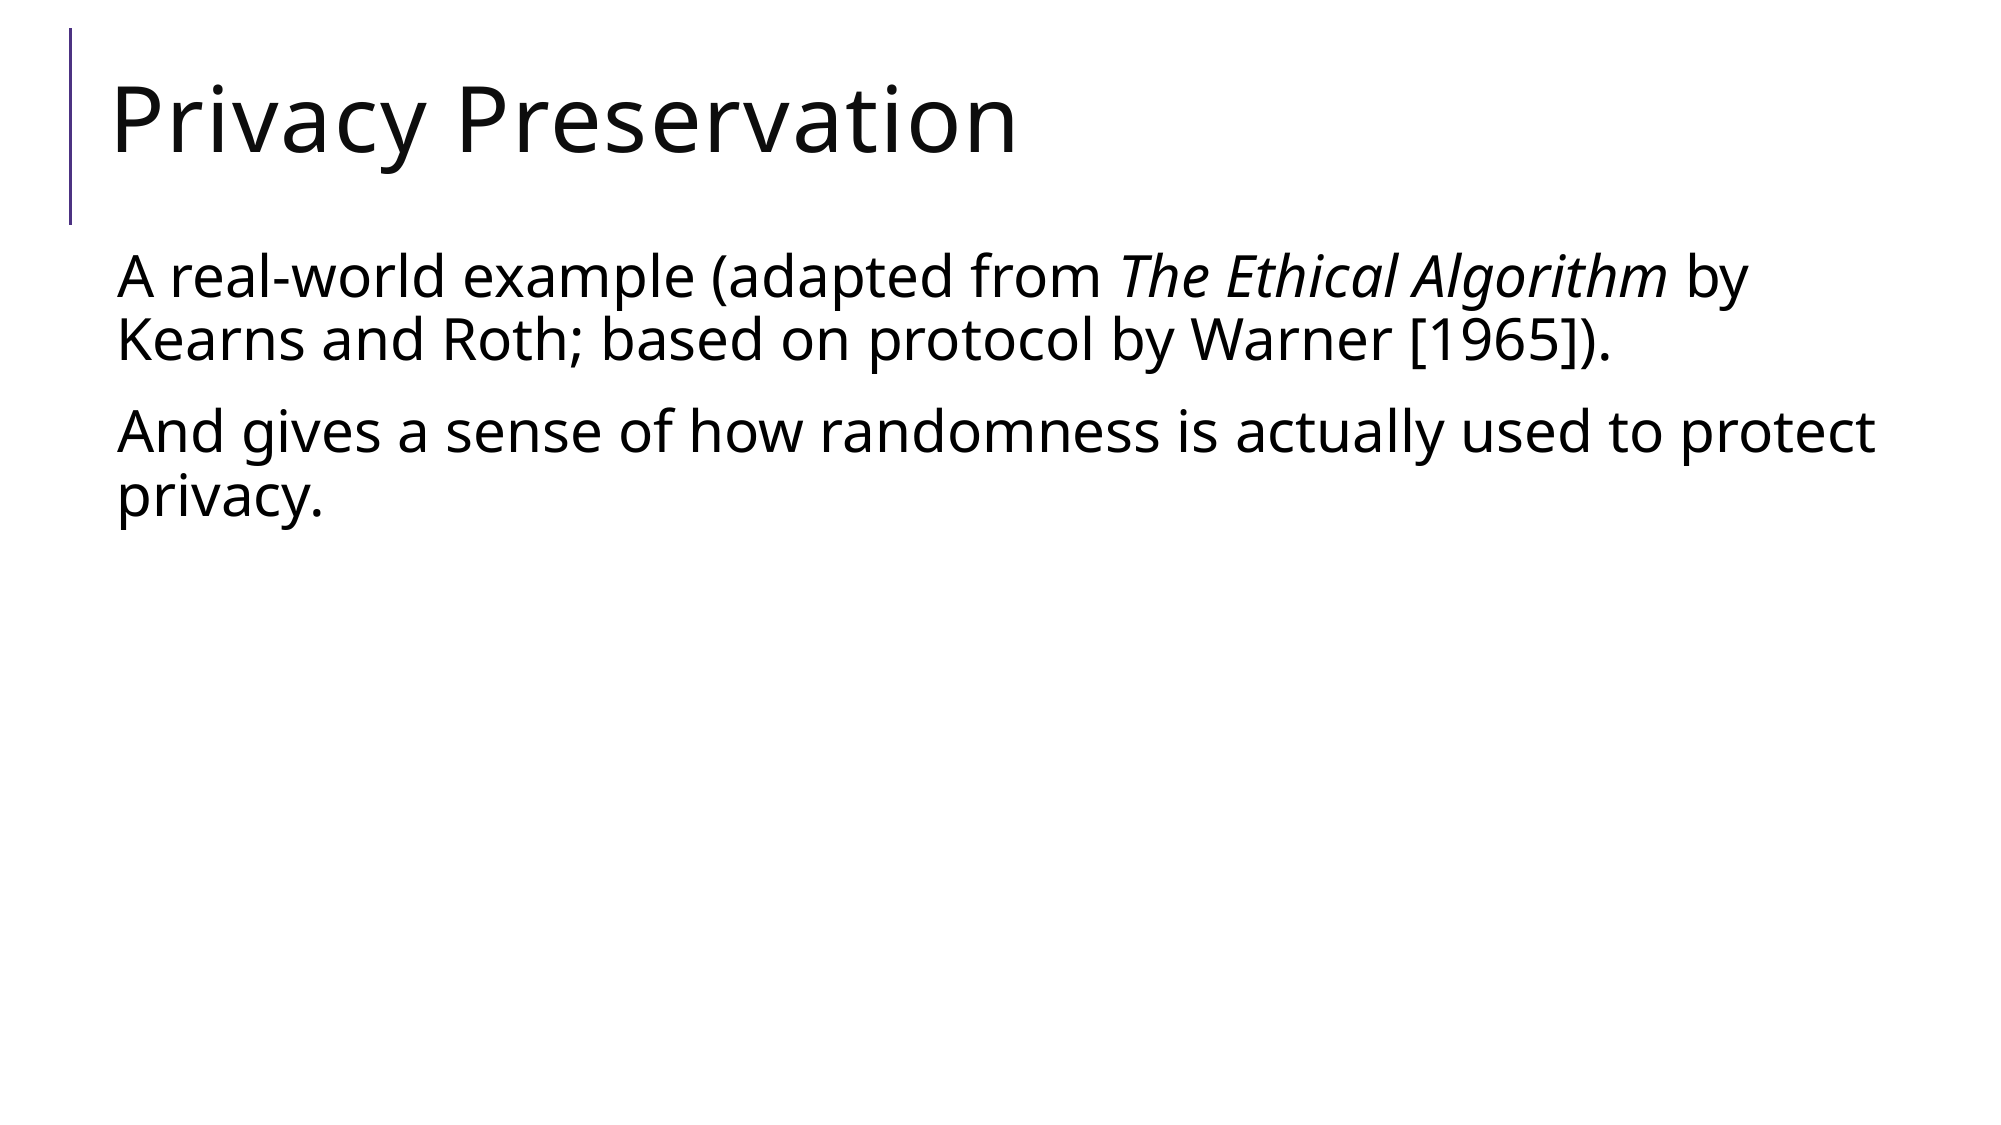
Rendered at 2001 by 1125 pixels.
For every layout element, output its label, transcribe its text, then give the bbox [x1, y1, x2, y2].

title Privacy Preservation [94, 43, 1930, 210]
list A real-world example (adapted from The Ethical Algorithm by Kearns and Roth; based on protocol by Warner [1965]). And gives a sense of how randomness is actually used to protect privacy. [94, 240, 1930, 1035]
